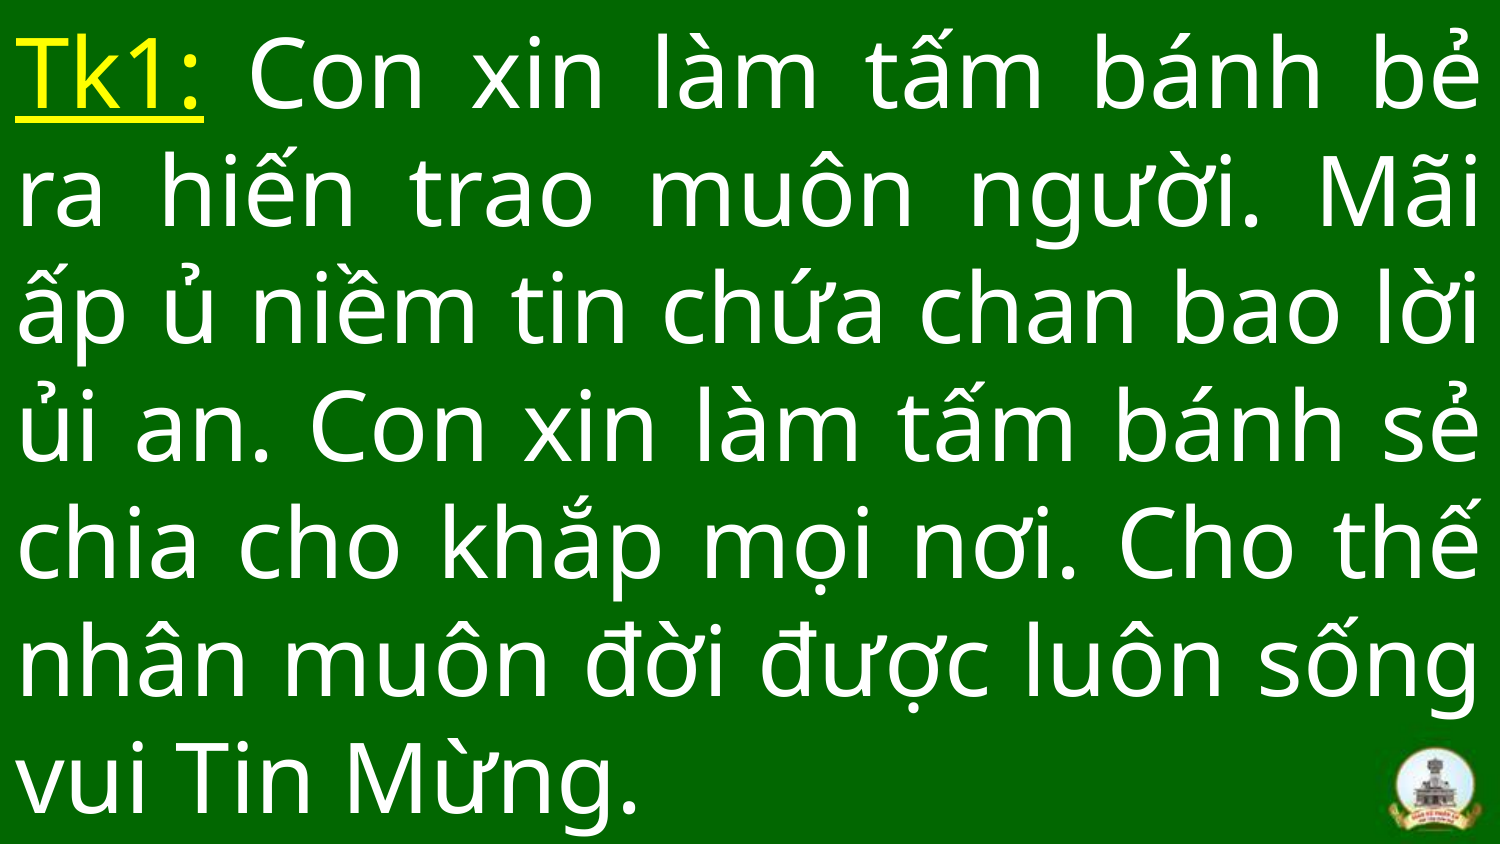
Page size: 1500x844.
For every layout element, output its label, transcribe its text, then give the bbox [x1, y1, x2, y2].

title Tk1: Con xin làm tấm bánh bẻ ra hiến trao muôn người. Mãi ấp ủ niềm tin chứa chan bao lời ủi an. Con xin làm tấm bánh sẻ chia cho khắp mọi nơi. Cho thế nhân muôn đời được luôn sống vui Tin Mừng. [0, 0, 1500, 844]
